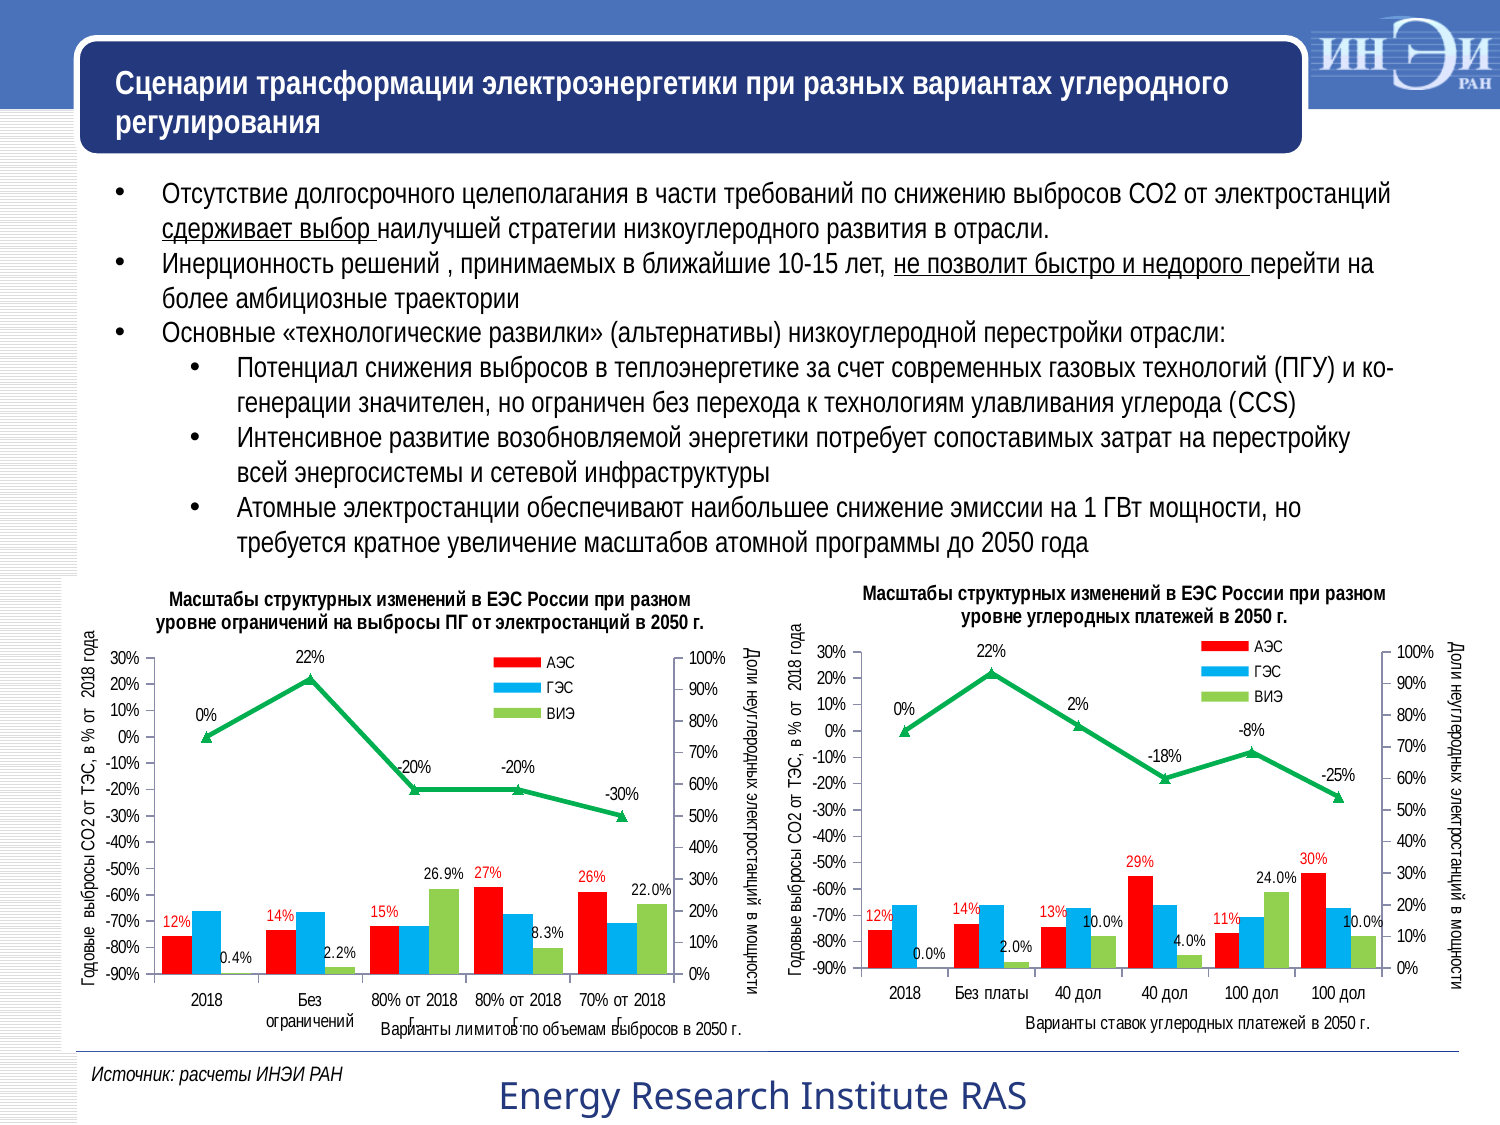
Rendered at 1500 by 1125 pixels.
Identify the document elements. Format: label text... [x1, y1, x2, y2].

text_box Energy Research Institute RAS [76, 1064, 1459, 1125]
picture [1310, 18, 1500, 91]
title Сценарии трансформации электроэнергетики при разных вариантах углеродного регулирования [100, 54, 1276, 147]
text_box Отсутствие долгосрочного целеполагания в части требований по снижению выбросов СО2 от электростанций сдерживает выбор наилучшей стратегии низкоуглеродного развития в отрасли. Инерционность решений , принимаемых в ближайшие 10-15 лет, не позволит быстро и недорого перейти на более амбициозные траектории Основные «технологические развилки» (альтернативы) низкоуглеродной перестройки отрасли: Потенциал снижения выбросов в теплоэнергетике за счет современных газовых технологий (ПГУ) и ко-генерации значителен, но ограничен без перехода к технологиям улавливания углерода (CCS) Интенсивное развитие возобновляемой энергетики потребует сопоставимых затрат на перестройку всей энергосистемы и сетевой инфраструктуры Атомные электростанции обеспечивают наибольшее снижение эмиссии на 1 ГВт мощности, но требуется кратное увеличение масштабов атомной программы до 2050 года [100, 166, 1424, 566]
text_box Источник: расчеты ИНЭИ РАН [76, 1054, 838, 1094]
chart [61, 570, 1477, 1052]
